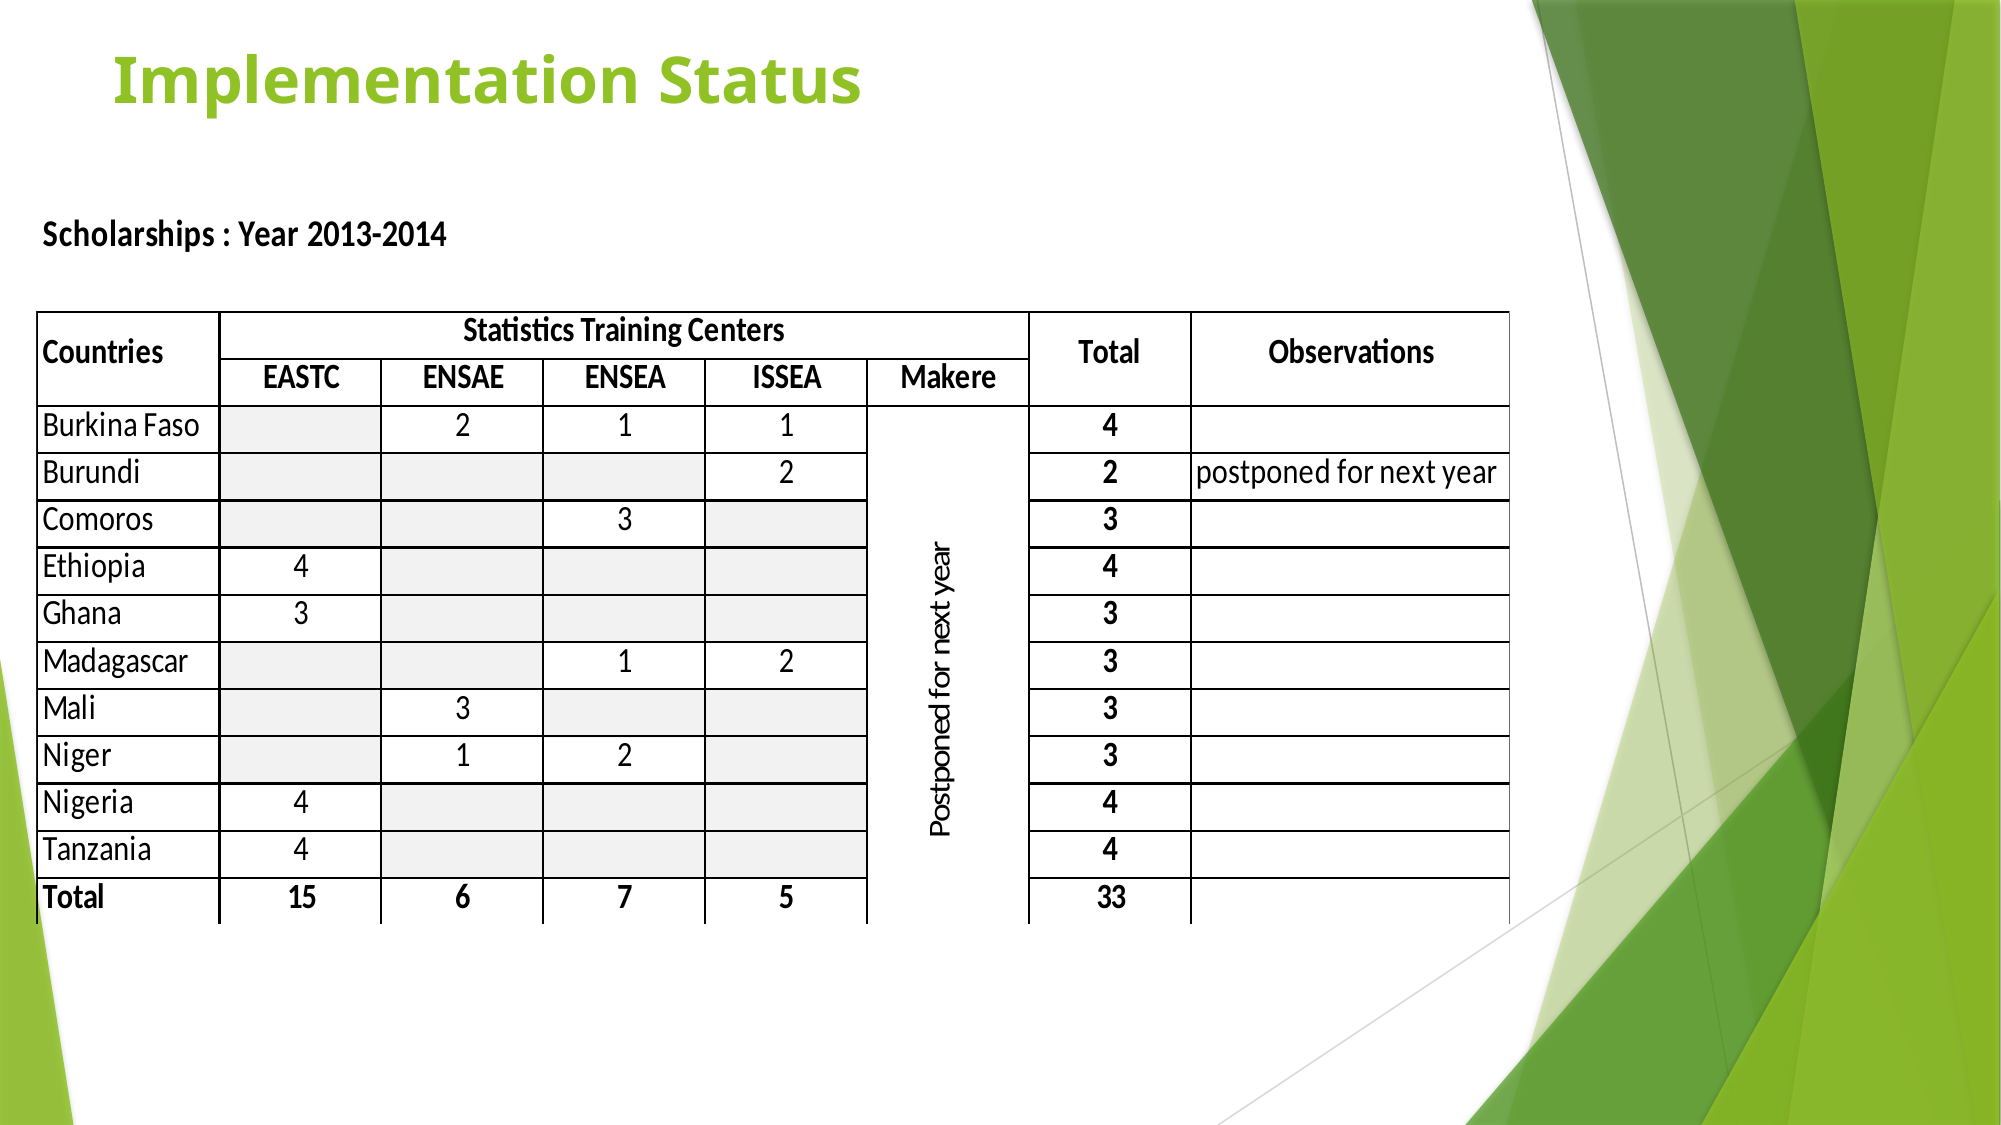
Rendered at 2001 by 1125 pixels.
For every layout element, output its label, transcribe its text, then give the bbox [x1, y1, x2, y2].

title Implementation Status [98, 31, 1449, 124]
picture [35, 213, 1512, 927]
